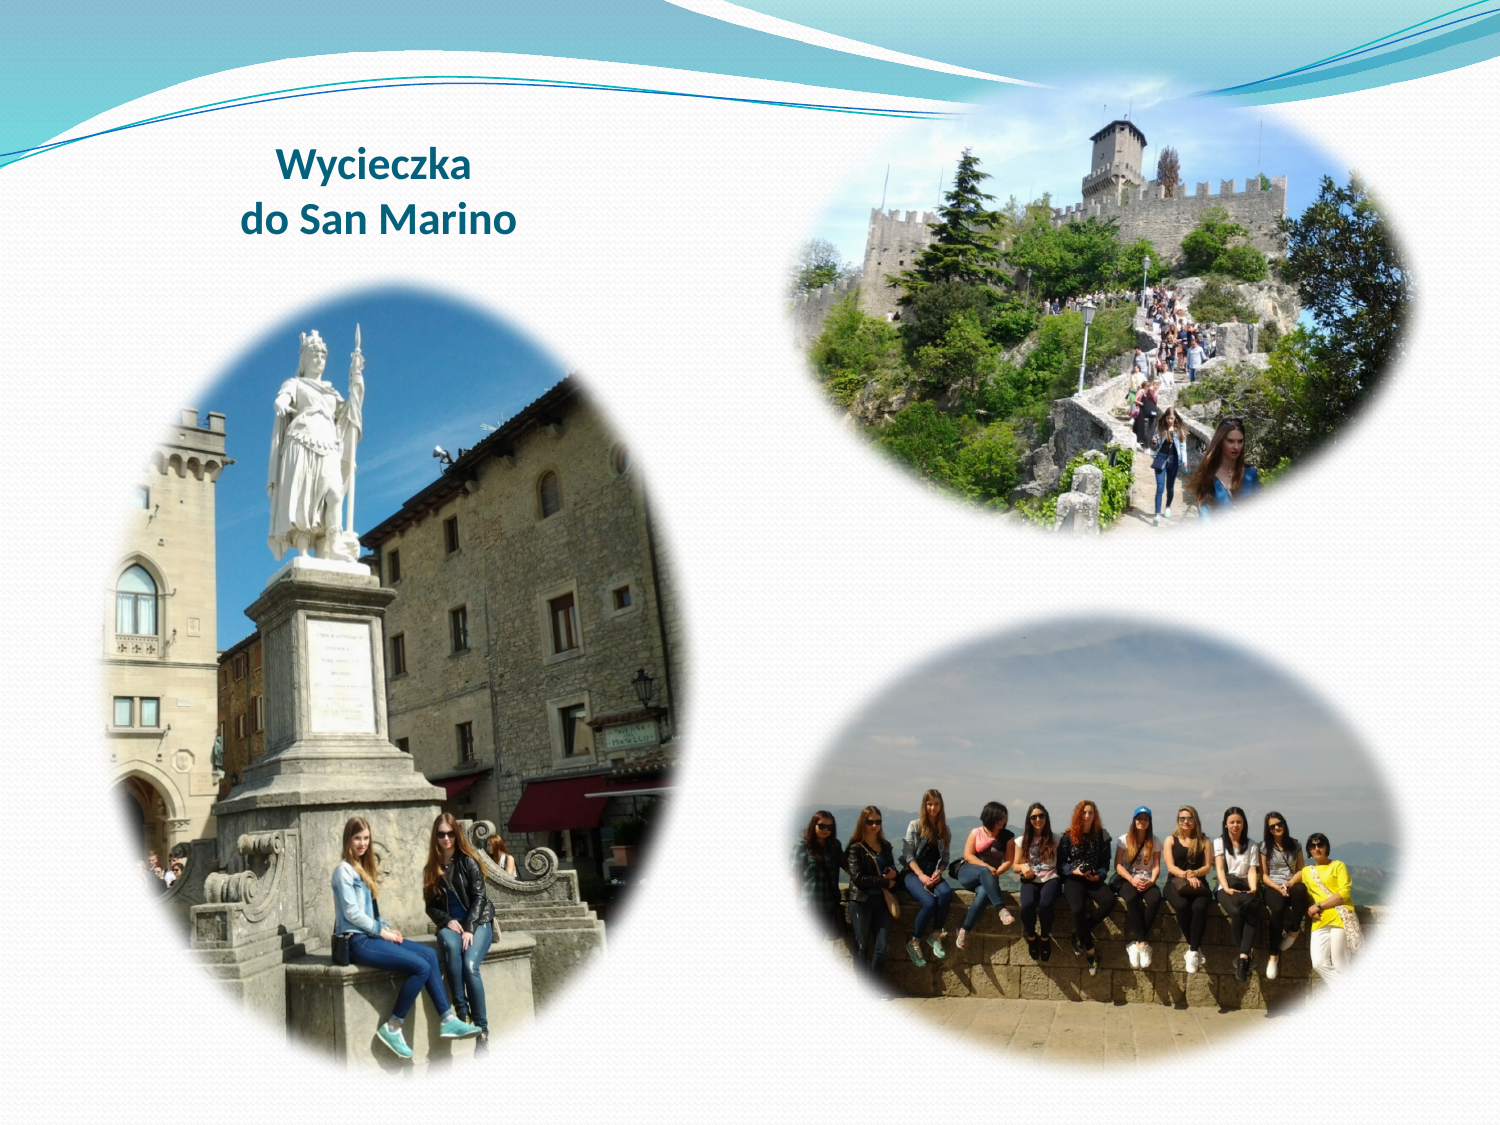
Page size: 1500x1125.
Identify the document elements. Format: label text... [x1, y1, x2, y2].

picture [258, 995, 534, 1057]
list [773, 597, 1420, 1083]
title Wycieczka do San Marino [0, 125, 758, 244]
picture [0, 54, 1430, 985]
